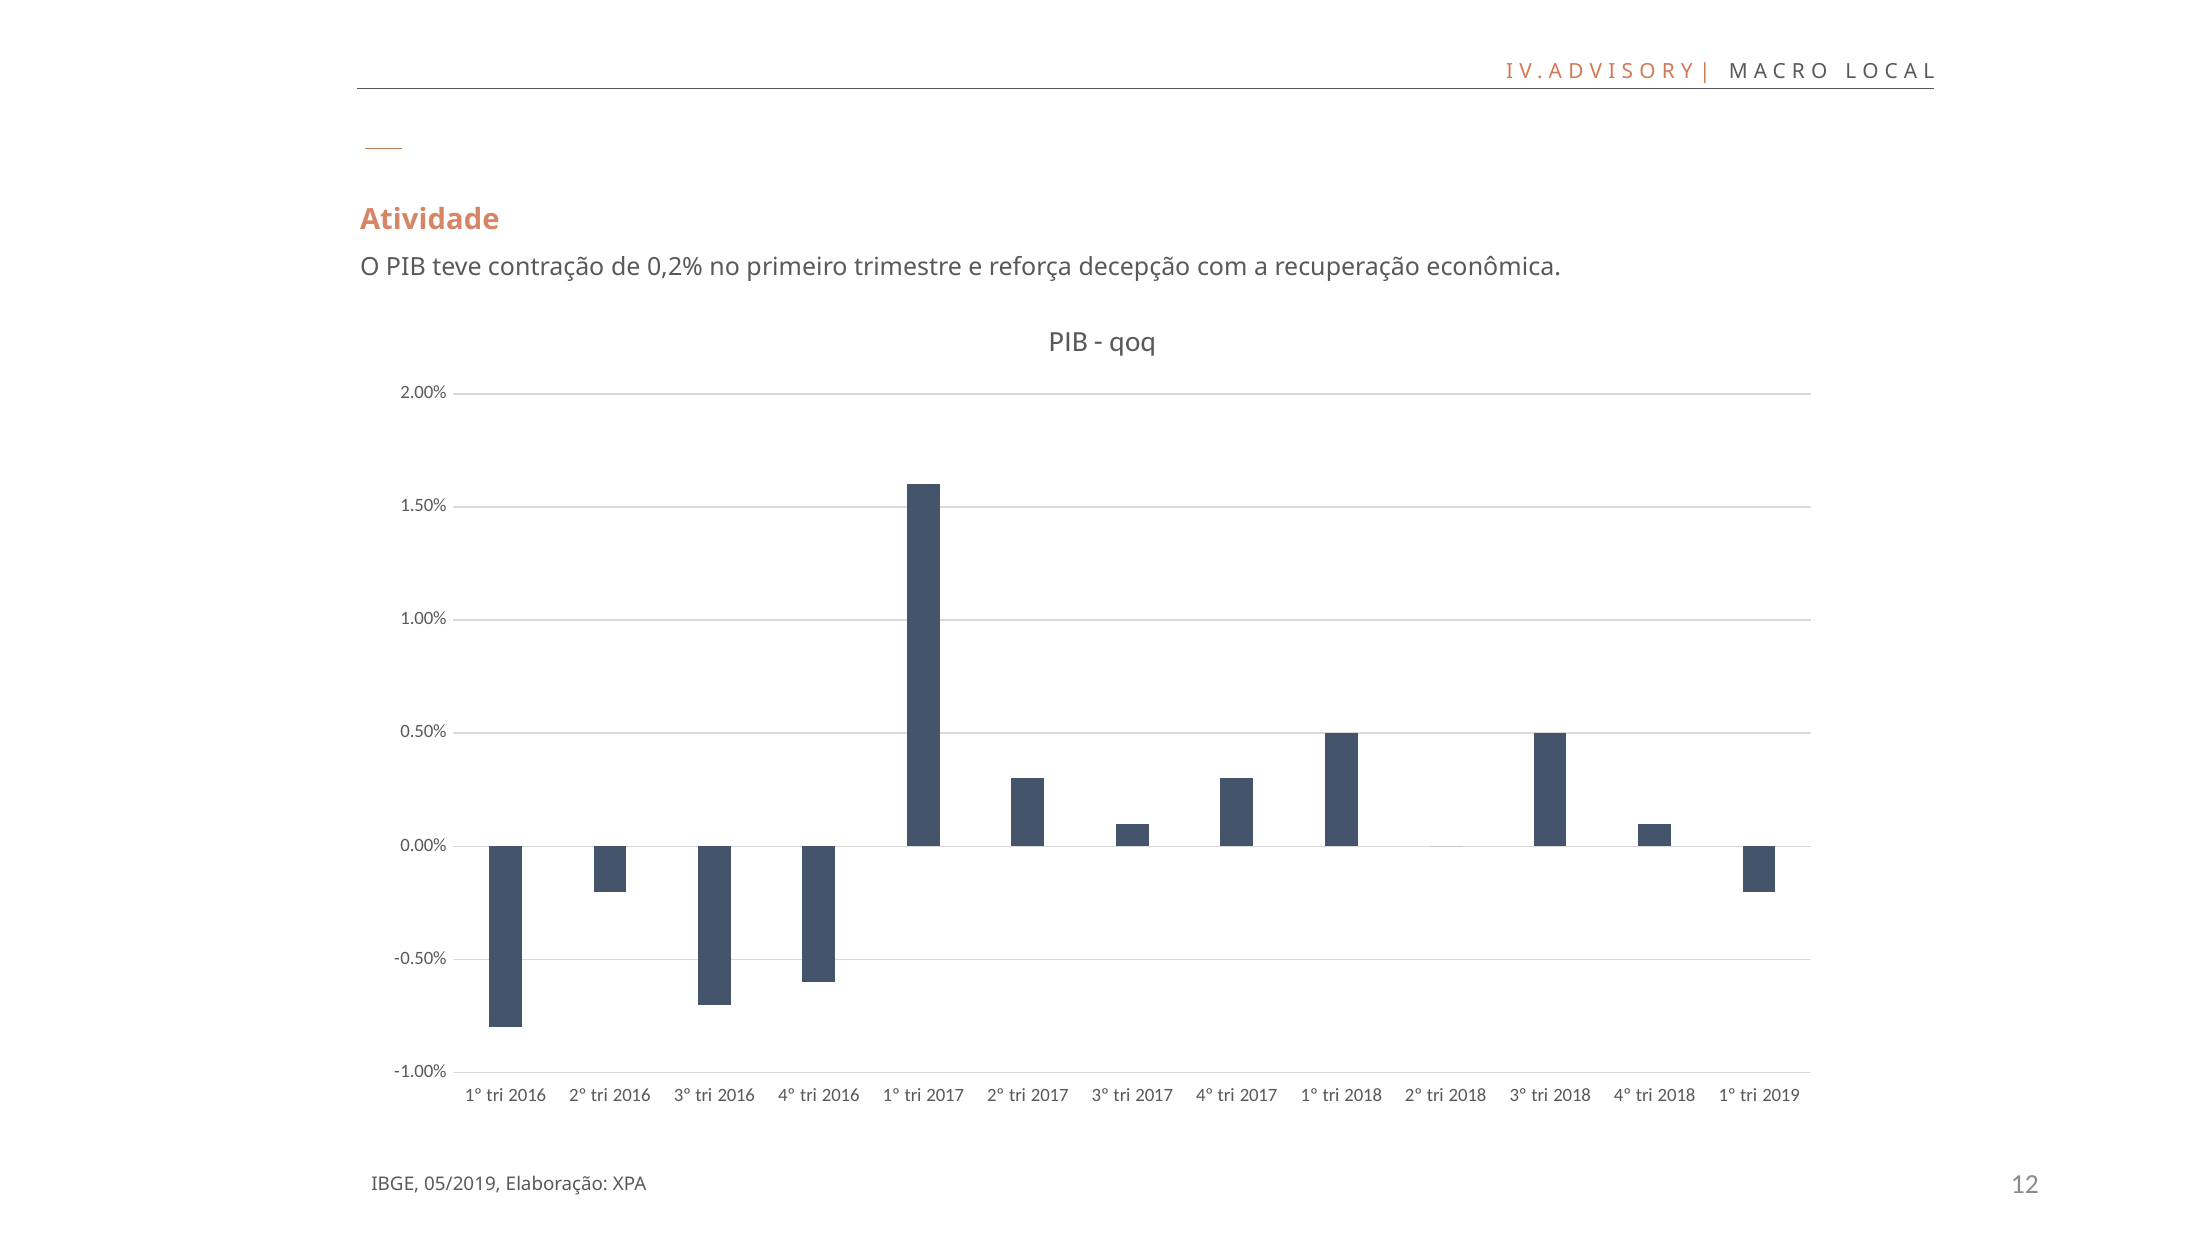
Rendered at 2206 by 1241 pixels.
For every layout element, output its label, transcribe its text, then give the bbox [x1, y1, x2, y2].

slide_number 12 [1557, 1149, 2054, 1216]
chart [364, 296, 1841, 1123]
text_box IV.ADVISORY| MACRO LOCAL [1303, 32, 1935, 83]
text_box IBGE, 05/2019, Elaboração: XPA [356, 1163, 1094, 1202]
text_box Atividade O PIB teve contração de 0,2% no primeiro trimestre e reforça decepção com a recuperação econômica. [345, 175, 1860, 288]
